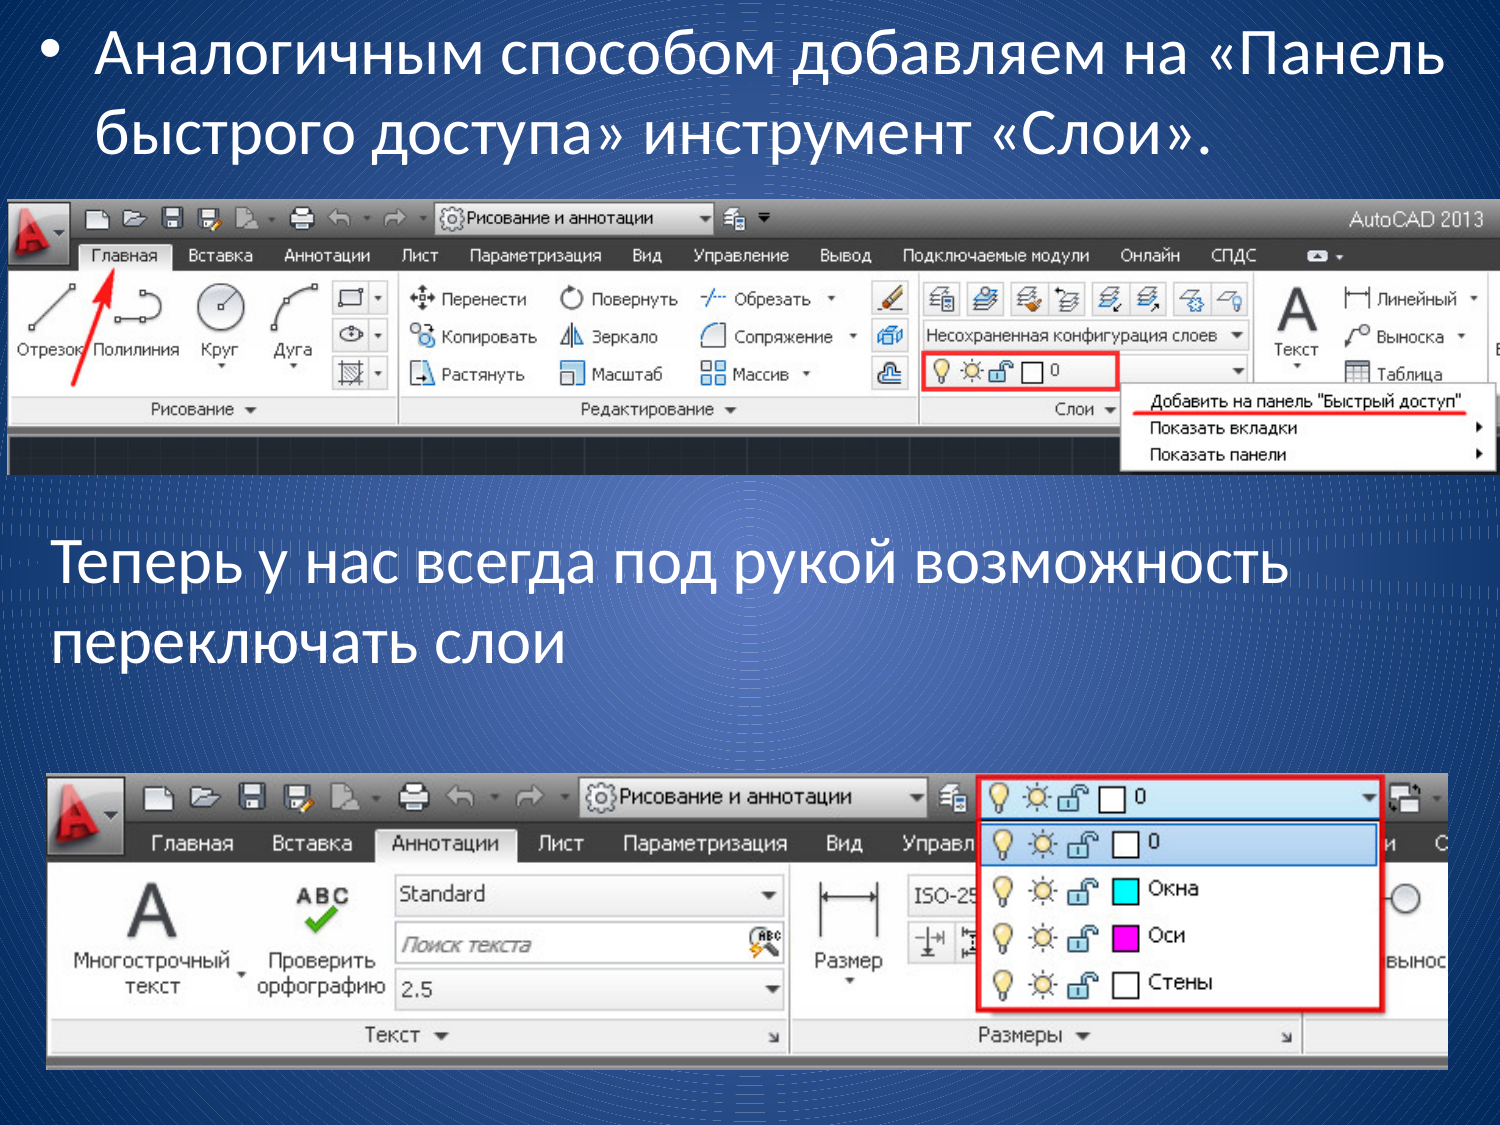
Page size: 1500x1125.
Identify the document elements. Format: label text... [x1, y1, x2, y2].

list Аналогичным способом добавляем на «Панель быстрого доступа» инструмент «Слои». [23, 0, 1465, 197]
picture [46, 773, 1448, 1070]
picture [7, 198, 1500, 475]
text_box Теперь у нас всегда под рукой возможность переключать слои [35, 509, 1454, 685]
